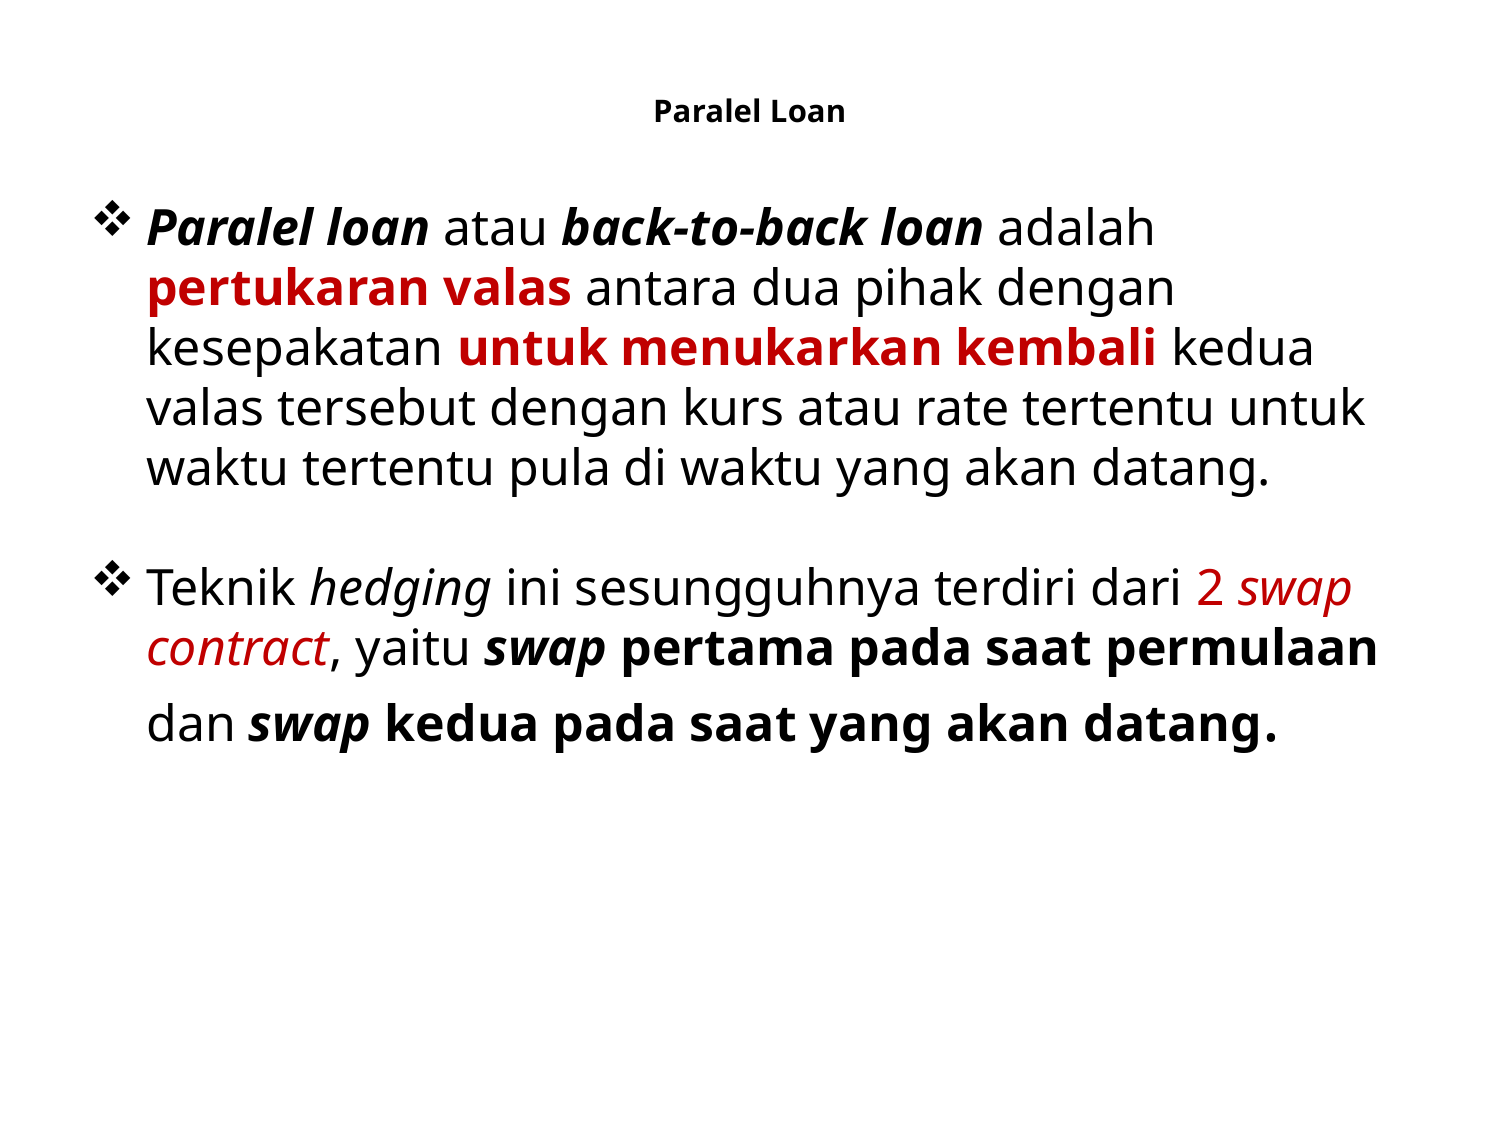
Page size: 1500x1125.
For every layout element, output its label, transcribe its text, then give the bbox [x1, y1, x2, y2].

title Paralel Loan [75, 45, 1425, 175]
list Paralel loan atau back-to-back loan adalah pertukaran valas antara dua pihak dengan kesepakatan untuk menukarkan kembali kedua valas tersebut dengan kurs atau rate tertentu untuk waktu tertentu pula di waktu yang akan datang. Teknik hedging ini sesungguhnya terdiri dari 2 swap contract, yaitu swap pertama pada saat permulaan dan swap kedua pada saat yang akan datang. [75, 187, 1425, 1013]
